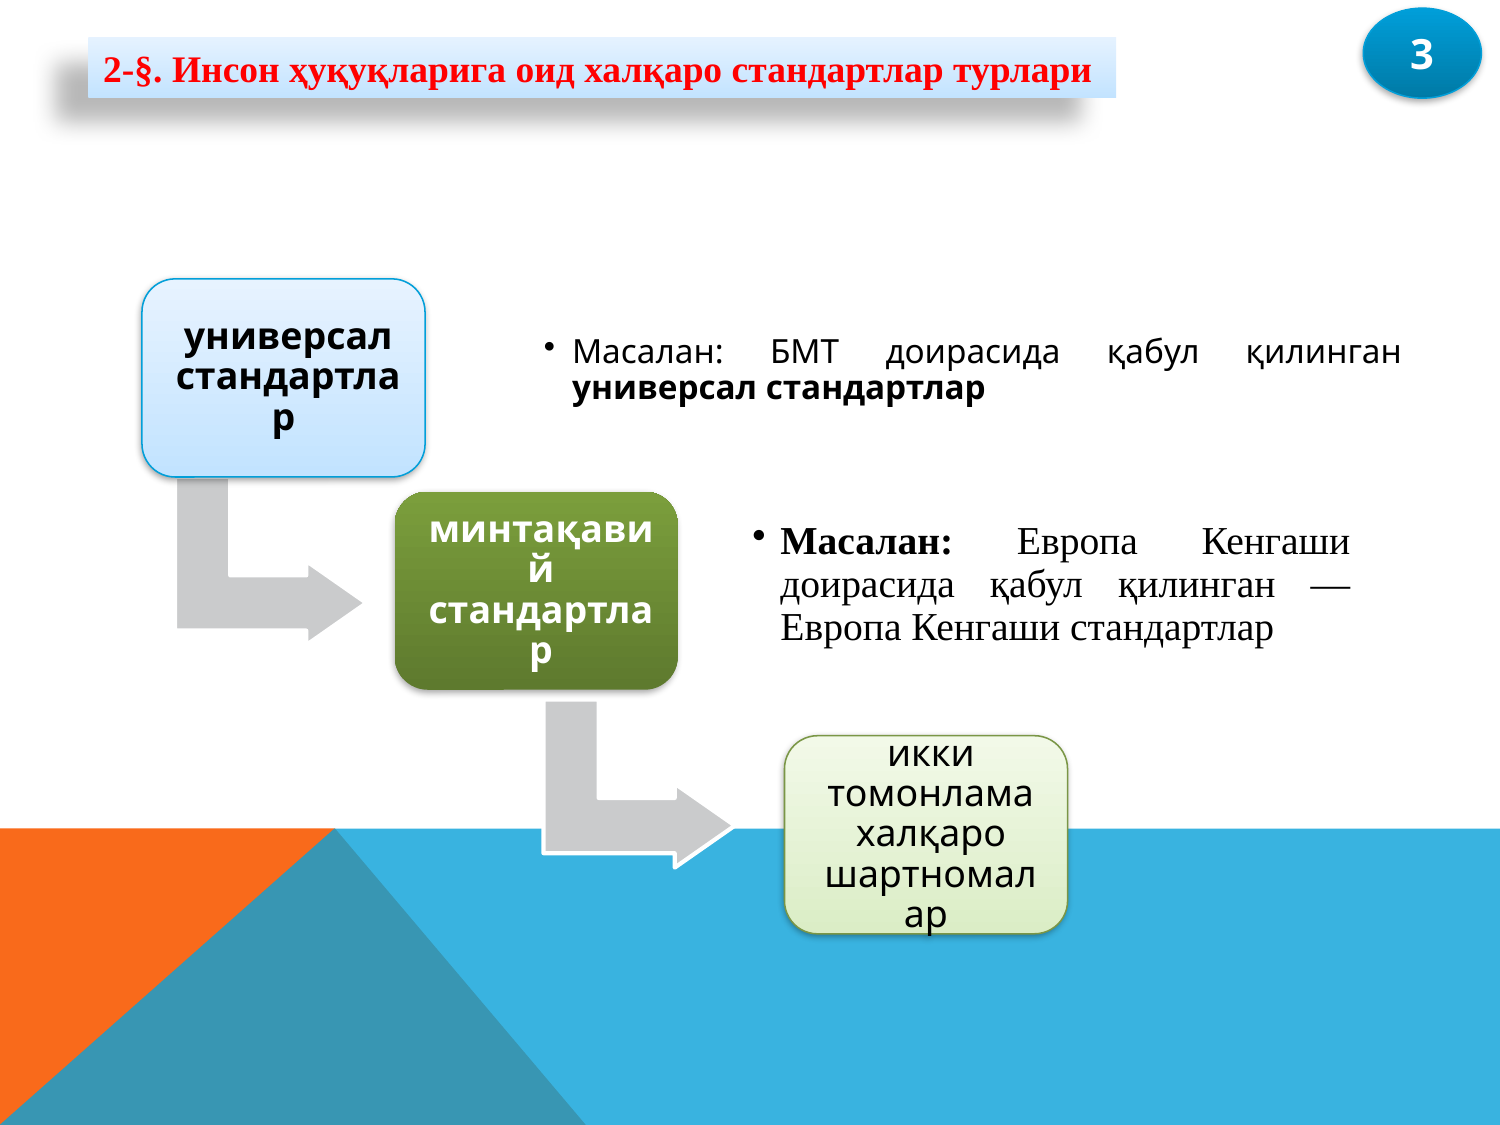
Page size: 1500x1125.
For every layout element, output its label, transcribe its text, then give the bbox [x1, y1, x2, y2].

text_box 3 [1362, 7, 1483, 99]
text_box 2-§. Инсон ҳуқуқларига оид халқаро стандартлар турлари [88, 37, 1117, 98]
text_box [87, 266, 1423, 935]
